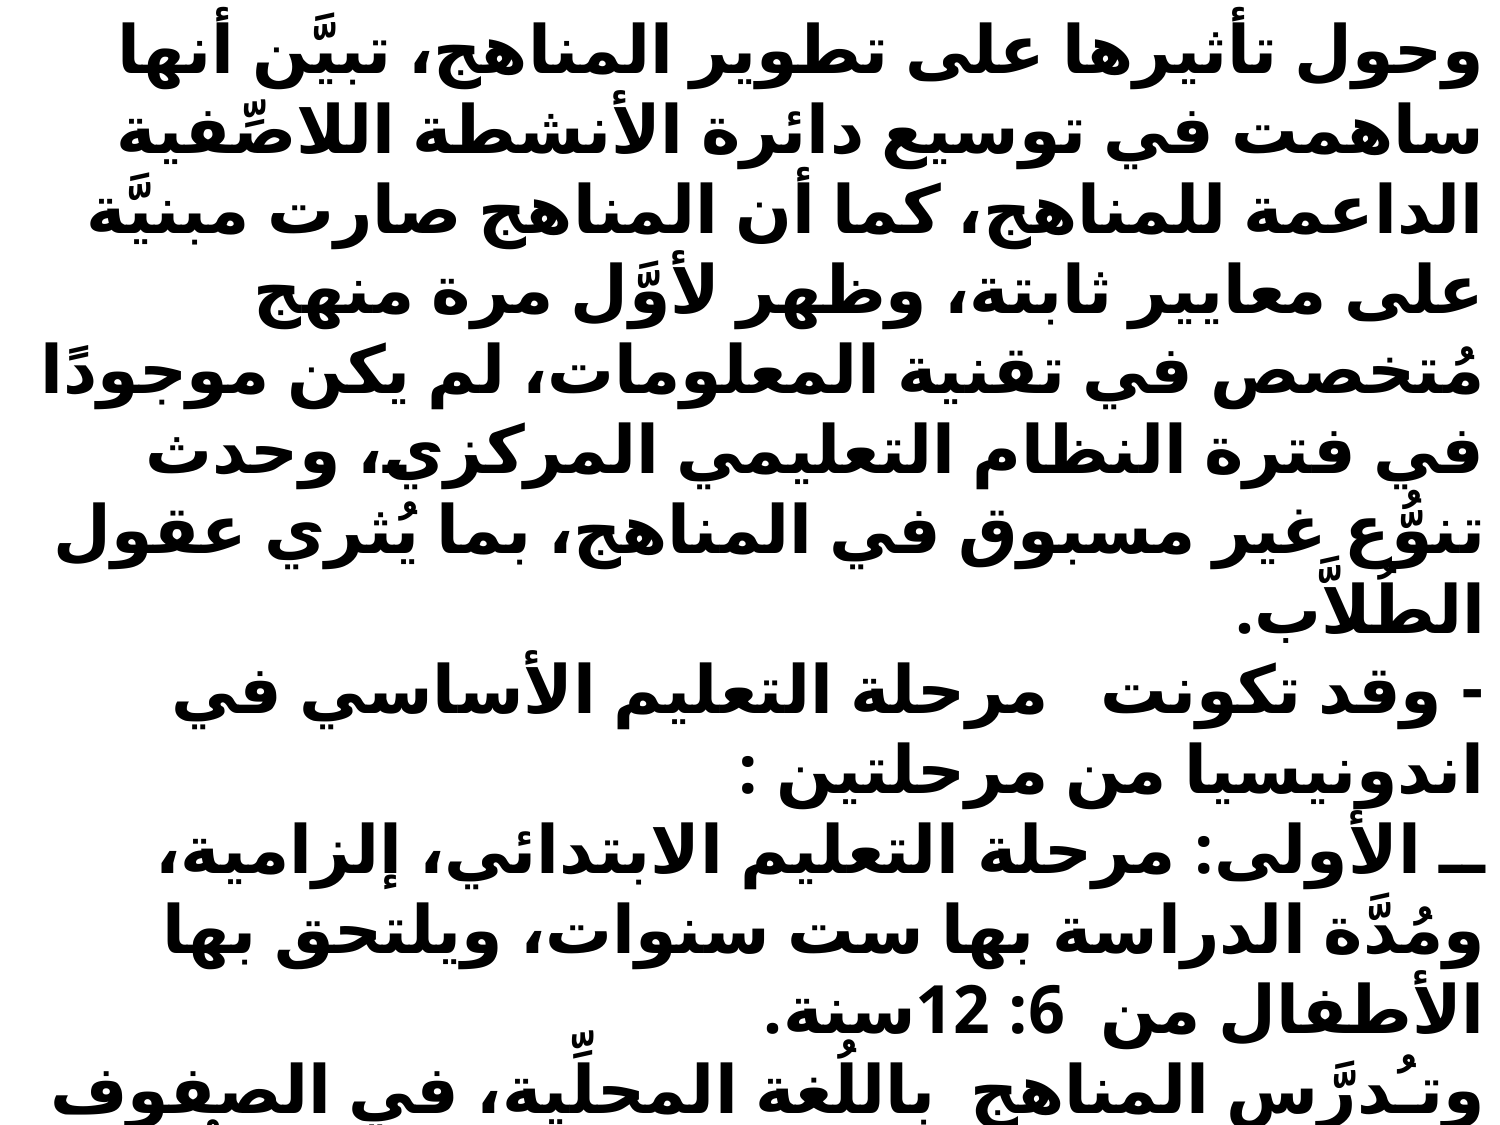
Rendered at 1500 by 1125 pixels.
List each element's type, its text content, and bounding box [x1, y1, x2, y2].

text_box وحول تأثيرها على تطوير المناهج، تبيَّن أنها ساهمت في توسيع دائرة الأنشطة اللاصِّفية الداعمة للمناهج، كما أن المناهج صارت مبنيَّة على معايير ثابتة، وظهر لأوَّل مرة منهج مُتخصص في تقنية المعلومات، لم يكن موجودًا في فترة النظام التعليمي المركزي، وحدث تنوُّع غير مسبوق في المناهج، بما يُثري عقول الطُلاَّب. - وقد تكونت مرحلة التعليم الأساسي في اندونيسيا من مرحلتين : ــ الأولى: مرحلة التعليم الابتدائي، إلزامية، ومُدَّة الدراسة بها ست سنوات، ويلتحق بها الأطفال من 6: 12سنة. وتـُدرَّس المناهج باللُغة المحلِّية، في الصفوف الثلاثة الأولى، ثم تكون الدراسة بعدئذ باللُغة القومية، وهي لغة البهاسا bahasa أو الإندونيسية والتربية الدينية إجبارية وفقــًا لديانة الطالب، والاختبار يأخذ بنظام السنة الكاملة، حيث يُجرى في نهاية العام الدراسي لجميع الطُلاَّب. [0, 0, 1500, 1125]
